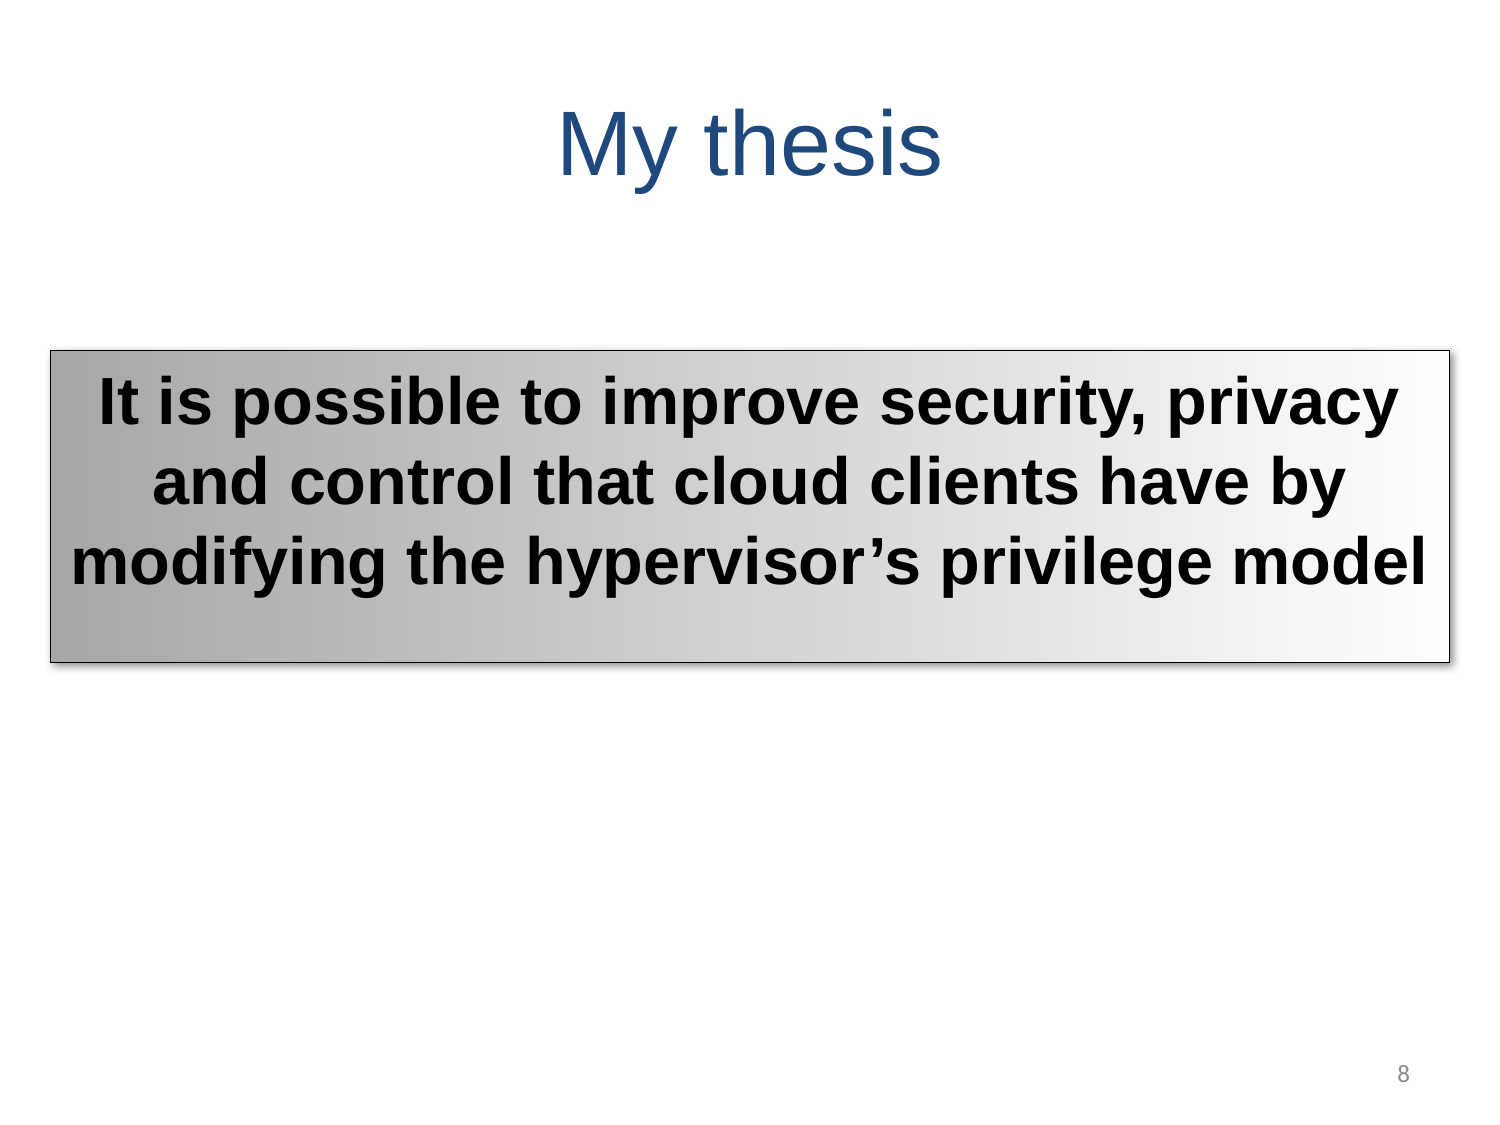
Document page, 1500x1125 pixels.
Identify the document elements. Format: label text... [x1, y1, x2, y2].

slide_number 8 [1074, 1042, 1425, 1103]
list It is possible to improve security, privacy and control that cloud clients have by modifying the hypervisor’s privilege model [50, 350, 1450, 663]
title My thesis [75, 45, 1425, 233]
